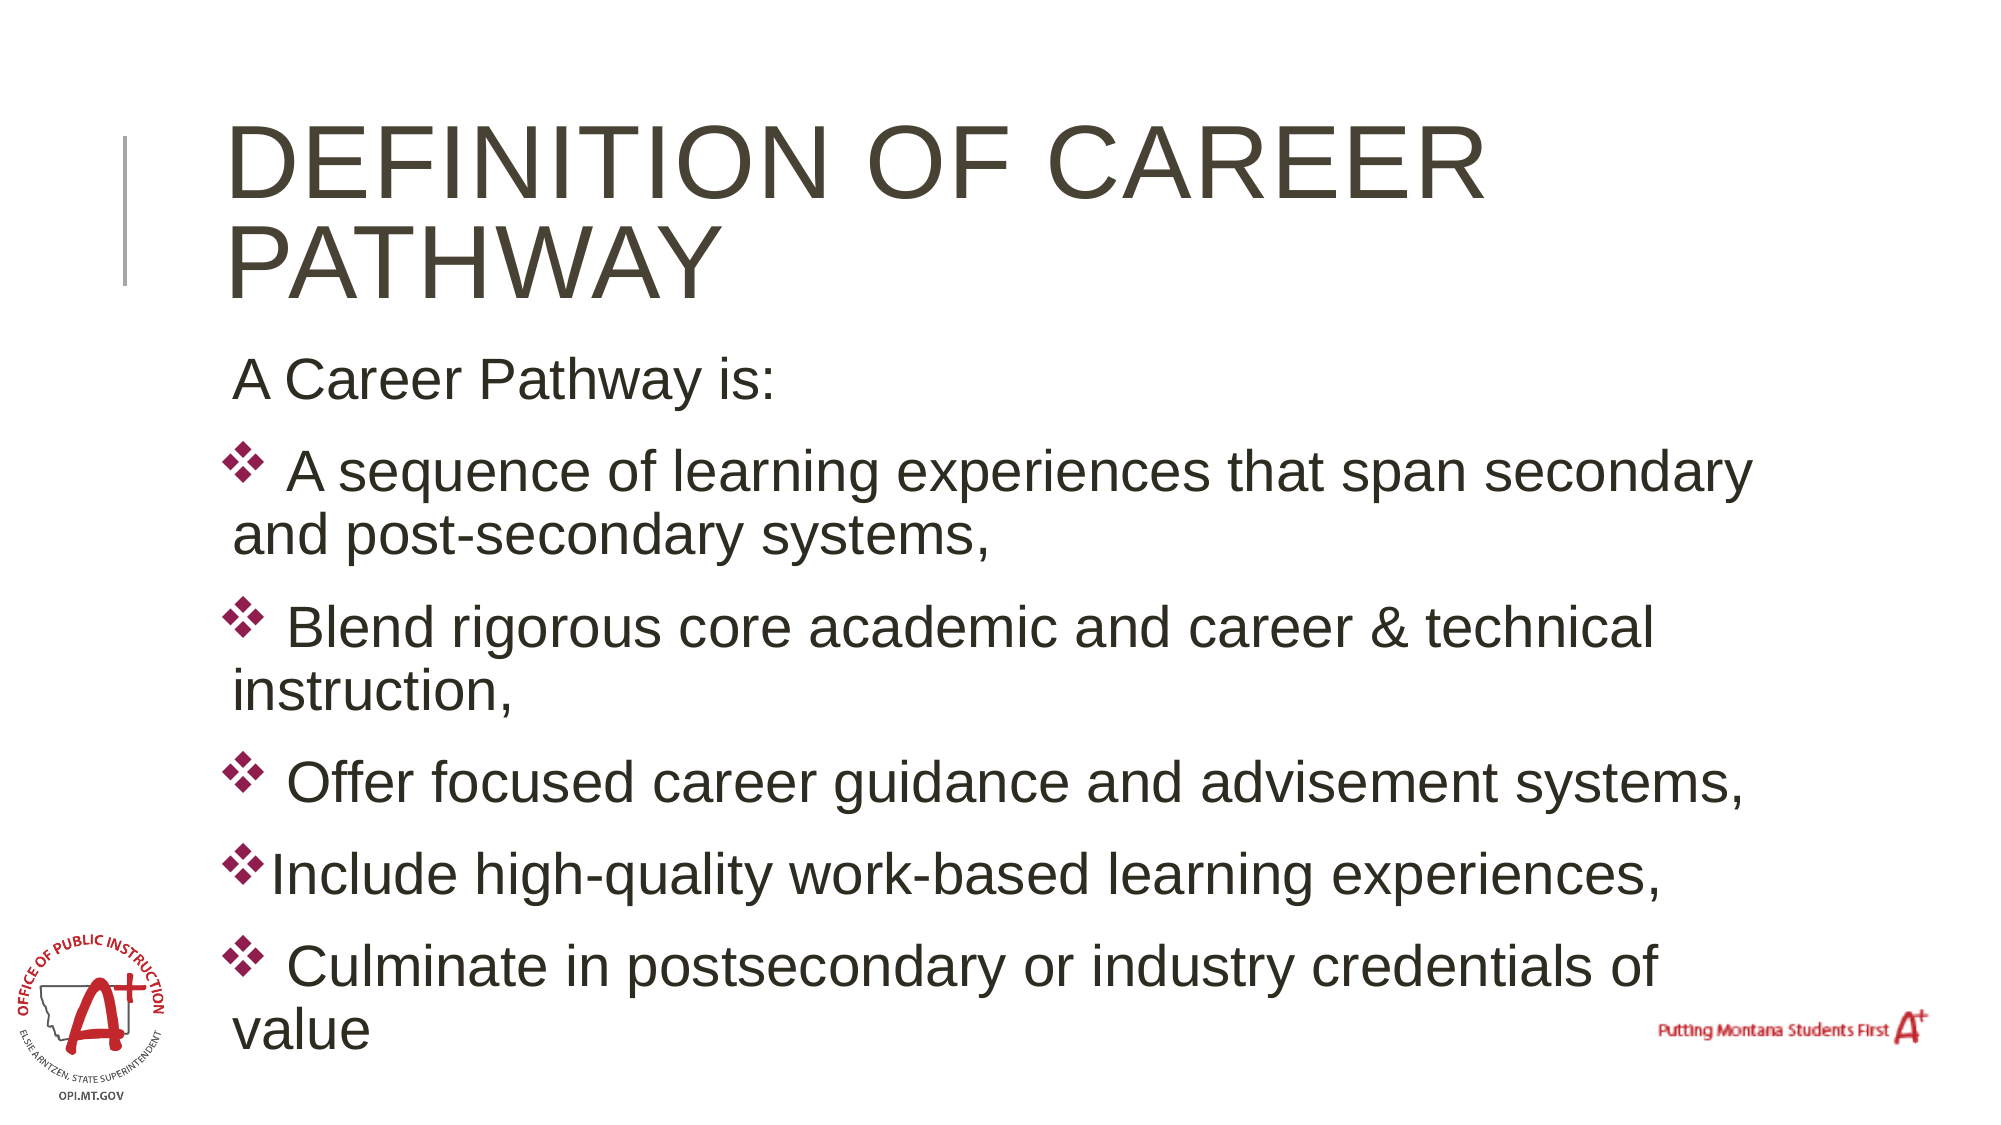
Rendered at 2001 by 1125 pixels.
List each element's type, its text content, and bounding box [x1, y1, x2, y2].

list A Career Pathway is: A sequence of learning experiences that span secondary and post-secondary systems, Blend rigorous core academic and career & technical instruction, Offer focused career guidance and advisement systems, Include high-quality work-based learning experiences, Culminate in postsecondary or industry credentials of value [209, 341, 1805, 1080]
title Definition of Career PAthway [209, 96, 1805, 341]
picture [0, 931, 176, 1107]
picture [1805, 999, 1938, 1054]
